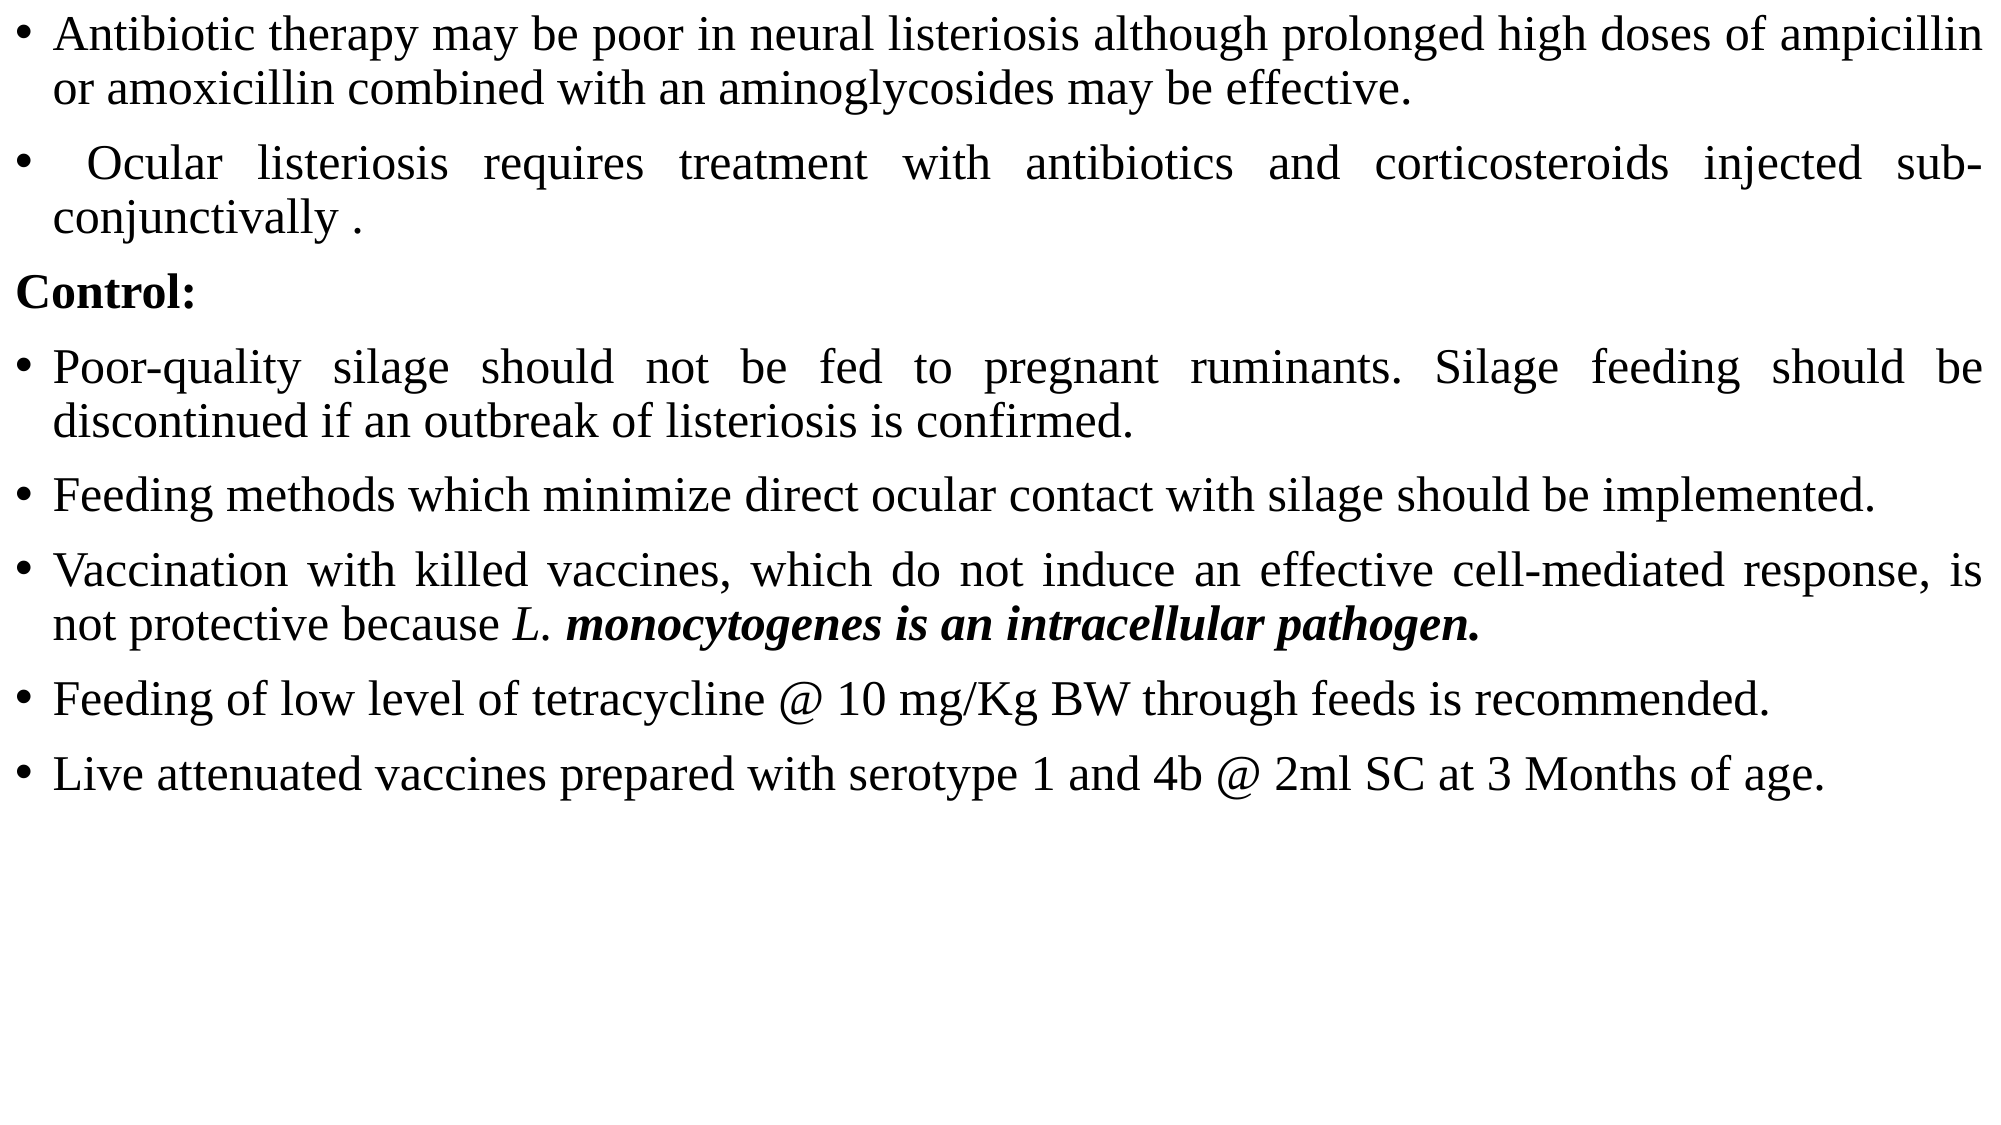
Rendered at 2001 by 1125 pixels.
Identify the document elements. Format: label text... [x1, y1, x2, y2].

list Antibiotic therapy may be poor in neural listeriosis although prolonged high doses of ampicillin or amoxicillin combined with an aminoglycosides may be effective. Ocular listeriosis requires treatment with antibiotics and corticosteroids injected sub-conjunctivally . Control: Poor-quality silage should not be fed to pregnant ruminants. Silage feeding should be discontinued if an outbreak of listeriosis is confirmed. Feeding methods which minimize direct ocular contact with silage should be implemented. Vaccination with killed vaccines, which do not induce an effective cell-mediated response, is not protective because L. monocytogenes is an intracellular pathogen. Feeding of low level of tetracycline @ 10 mg/Kg BW through feeds is recommended. Live attenuated vaccines prepared with serotype 1 and 4b @ 2ml SC at 3 Months of age. [0, 0, 2000, 1125]
